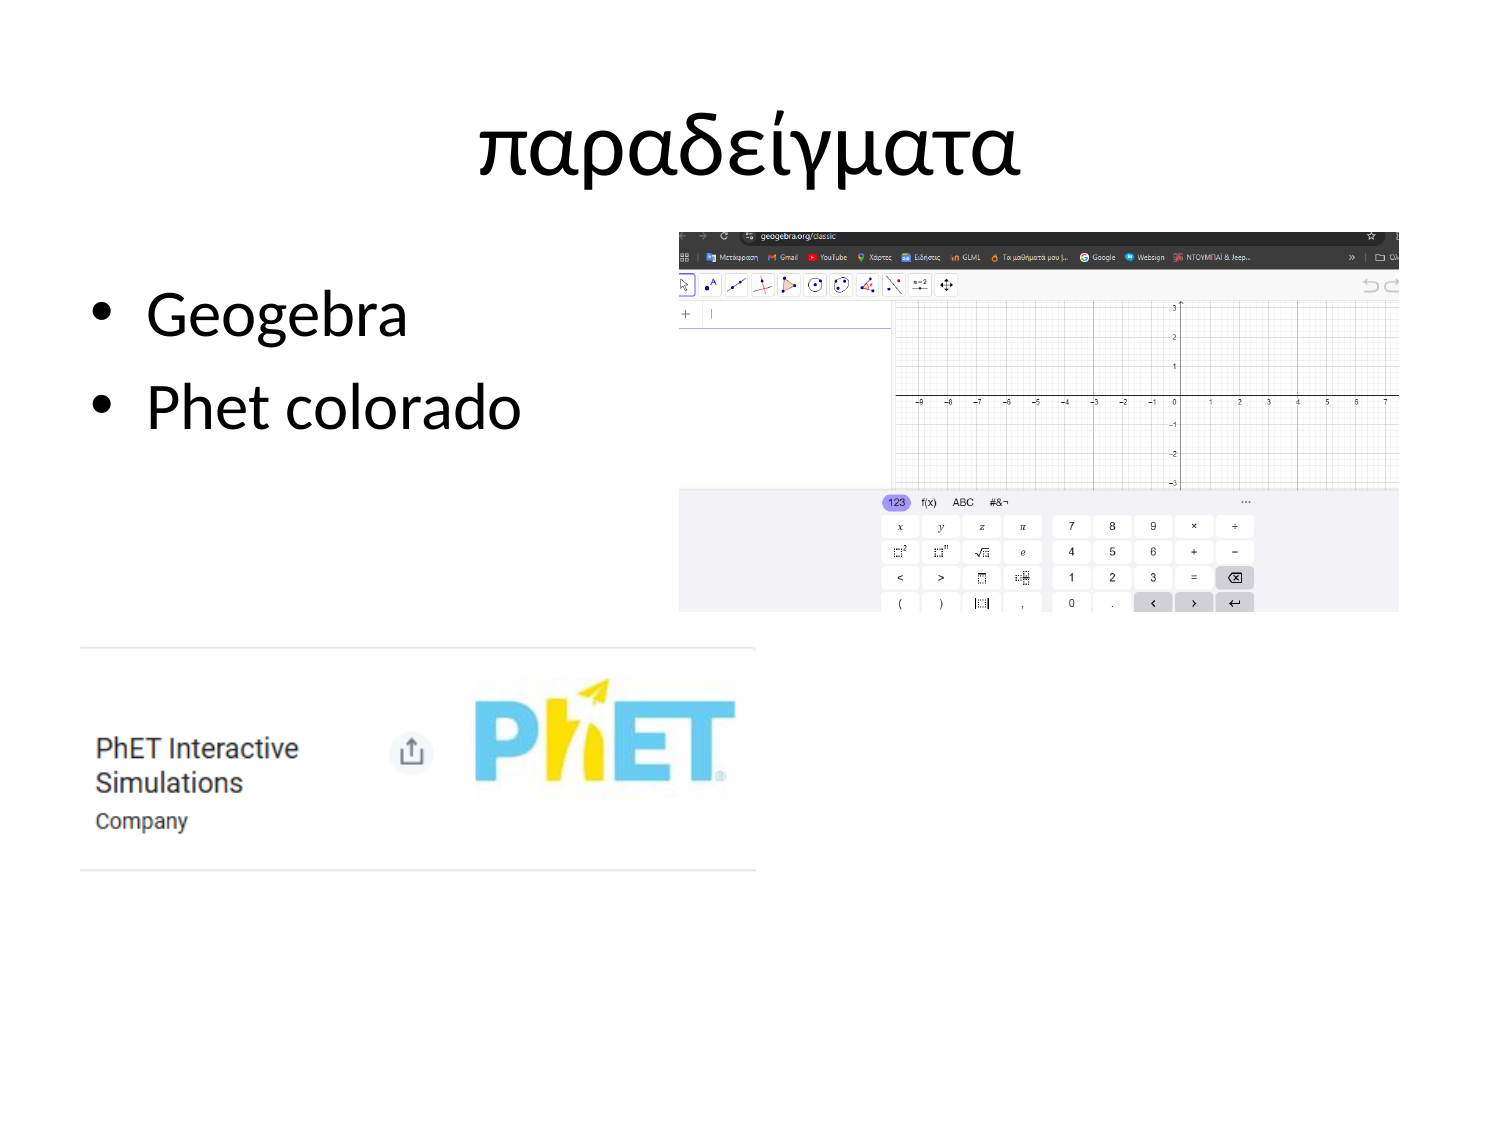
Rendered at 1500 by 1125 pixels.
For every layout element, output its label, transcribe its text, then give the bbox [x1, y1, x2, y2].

picture [80, 641, 756, 873]
list Geogebra Phet colorado [75, 262, 1425, 1005]
title παραδείγματα [75, 45, 1425, 233]
picture [678, 232, 1399, 612]
